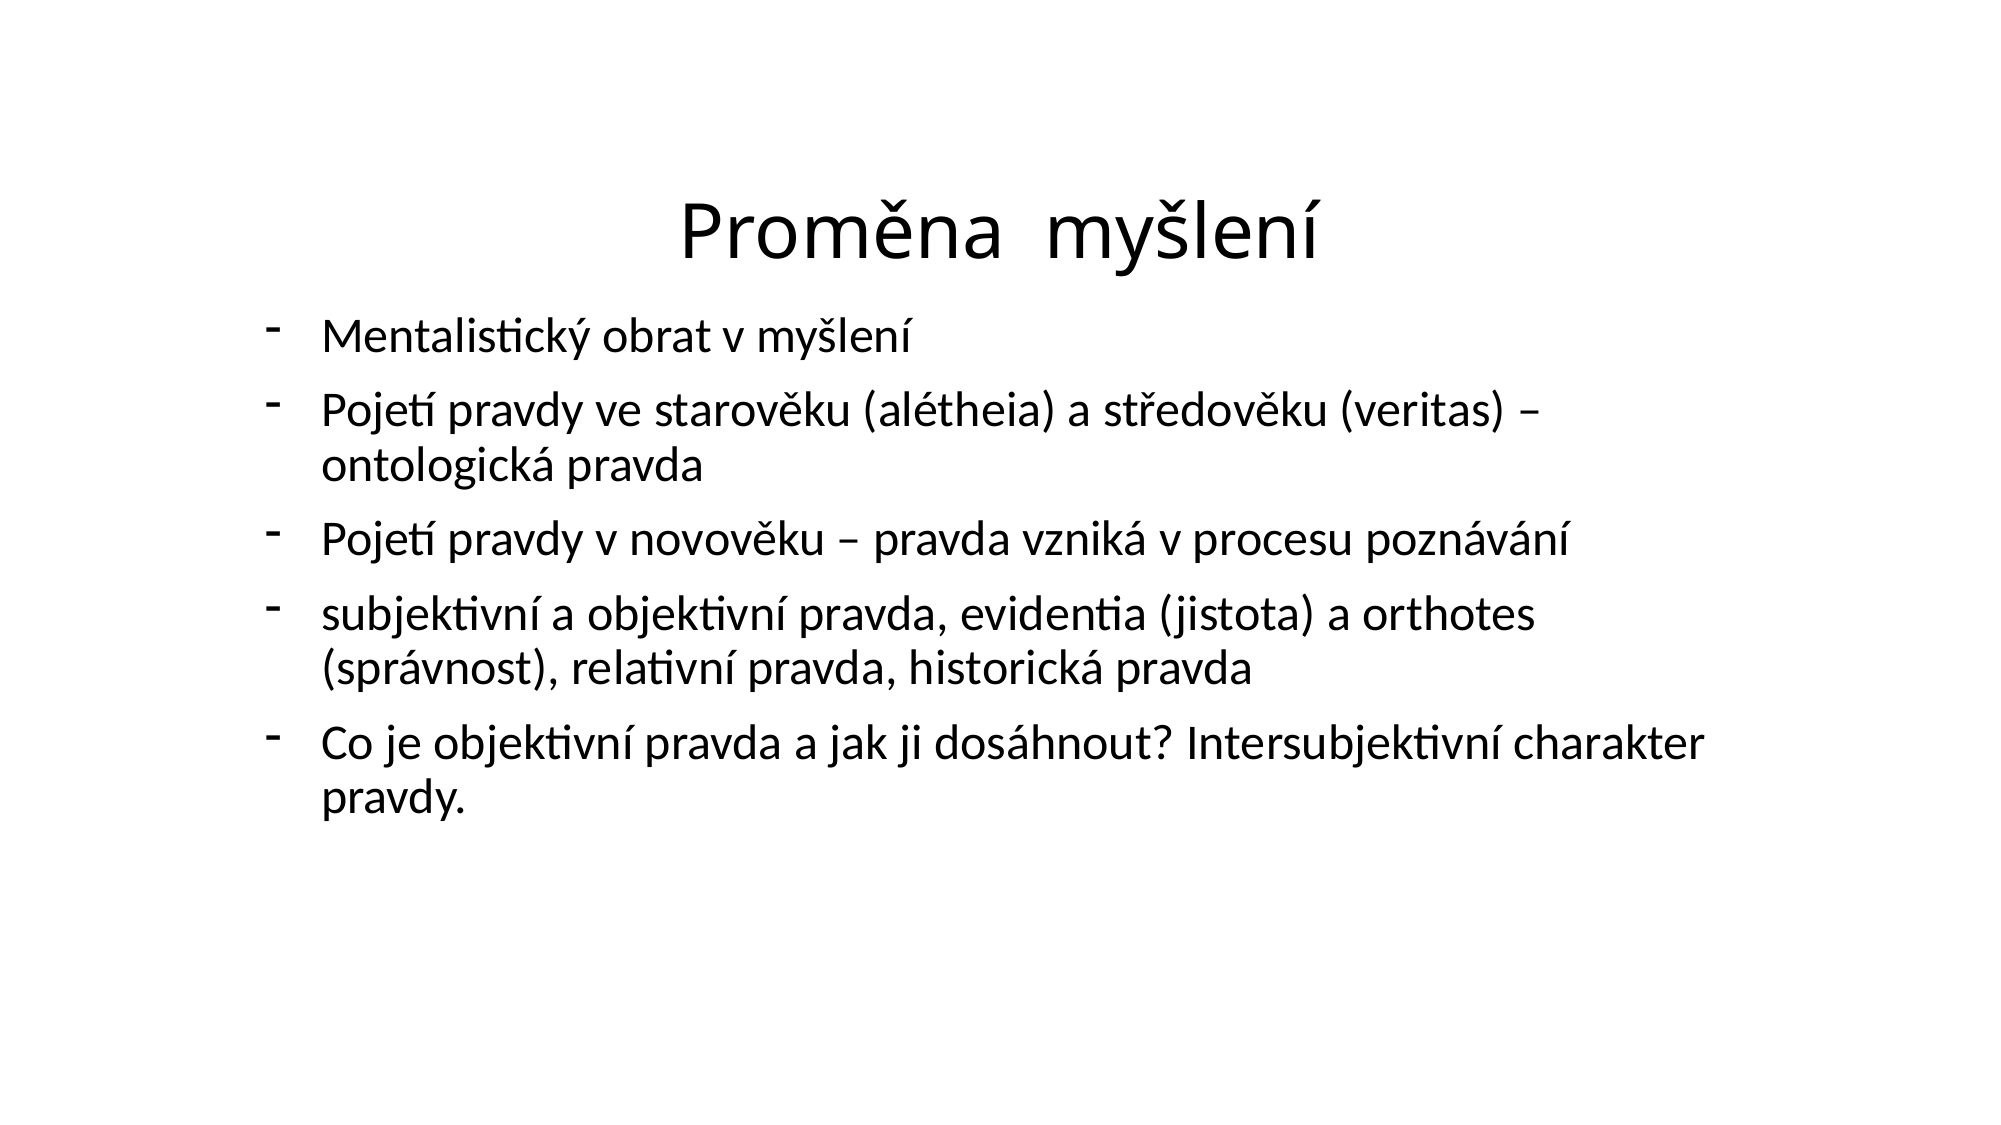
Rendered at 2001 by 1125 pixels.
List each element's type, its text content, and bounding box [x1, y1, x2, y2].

subtitle Mentalistický obrat v myšlení Pojetí pravdy ve starověku (alétheia) a středověku (veritas) – ontologická pravda Pojetí pravdy v novověku – pravda vzniká v procesu poznávání subjektivní a objektivní pravda, evidentia (jistota) a orthotes (správnost), relativní pravda, historická pravda Co je objektivní pravda a jak ji dosáhnout? Intersubjektivní charakter pravdy. [249, 301, 1750, 1011]
title Proměna myšlení [249, 184, 1750, 283]
